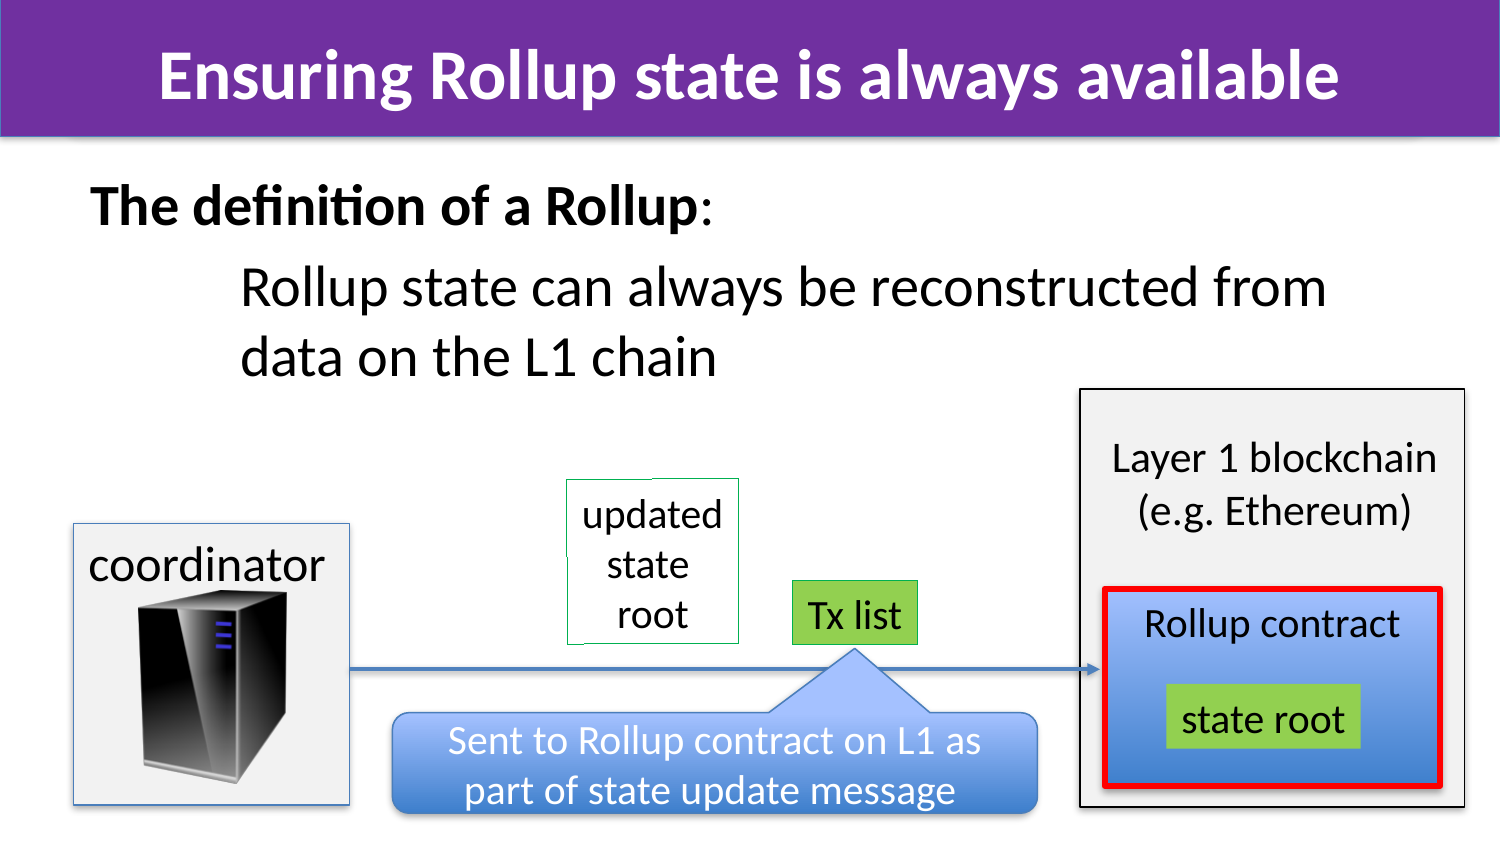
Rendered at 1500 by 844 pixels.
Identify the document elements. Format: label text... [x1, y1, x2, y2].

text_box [71, 523, 350, 806]
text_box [1079, 388, 1465, 808]
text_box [349, 478, 1101, 670]
title Ensuring Rollup state is always available [75, 20, 1425, 123]
text_box Sent to Rollup contract on L1 as part of state update message [391, 678, 1039, 814]
list The definition of a Rollup: Rollup state can always be reconstructed from data on the L1 chain [74, 159, 1426, 415]
